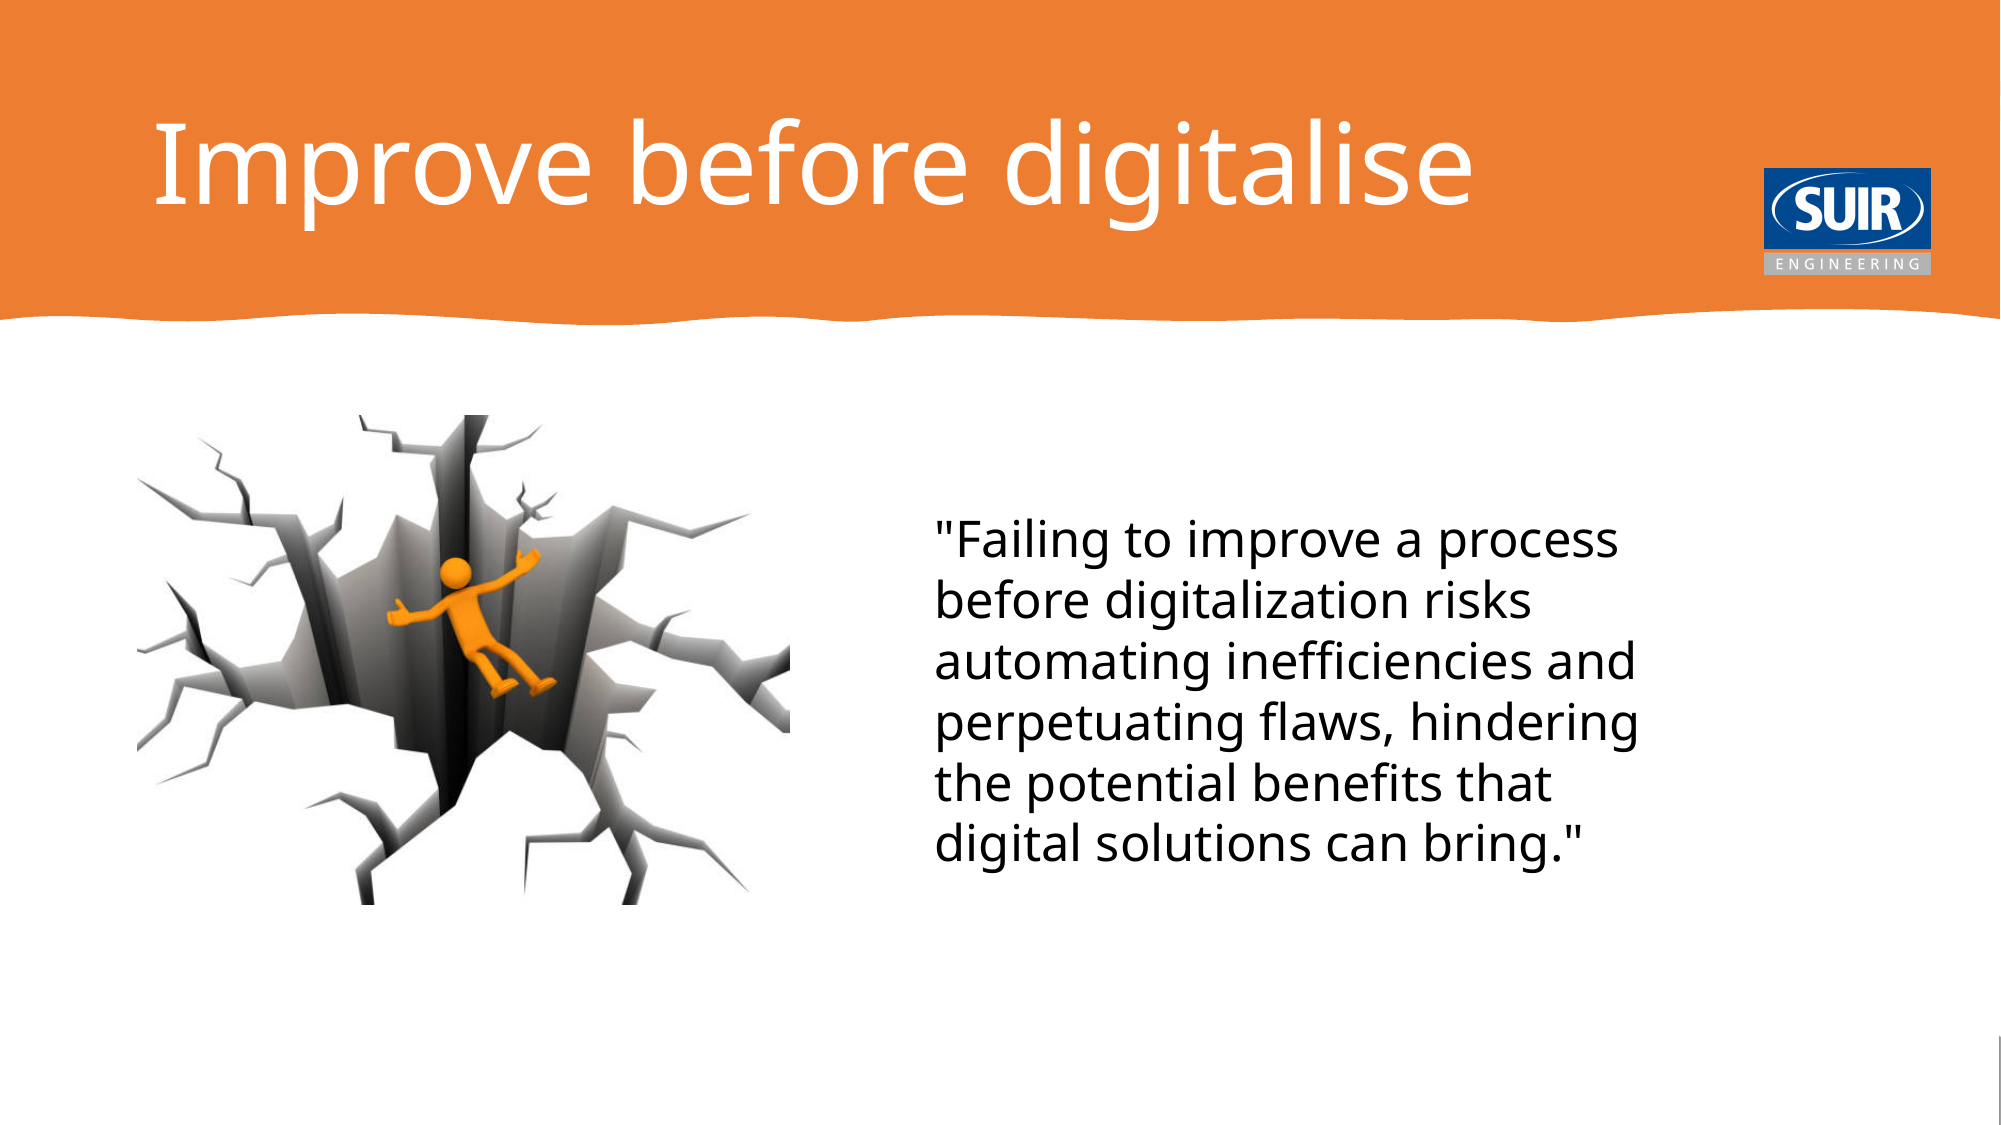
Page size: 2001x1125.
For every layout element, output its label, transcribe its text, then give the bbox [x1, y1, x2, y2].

title Improve before digitalise [137, 59, 1863, 278]
text_box [0, 311, 2000, 1125]
text_box "Failing to improve a process before digitalization risks automating inefficiencies and perpetuating flaws, hindering the potential benefits that digital solutions can bring." [919, 499, 1714, 937]
picture [1764, 168, 1931, 275]
picture [137, 415, 790, 905]
text_box [0, 0, 2000, 327]
